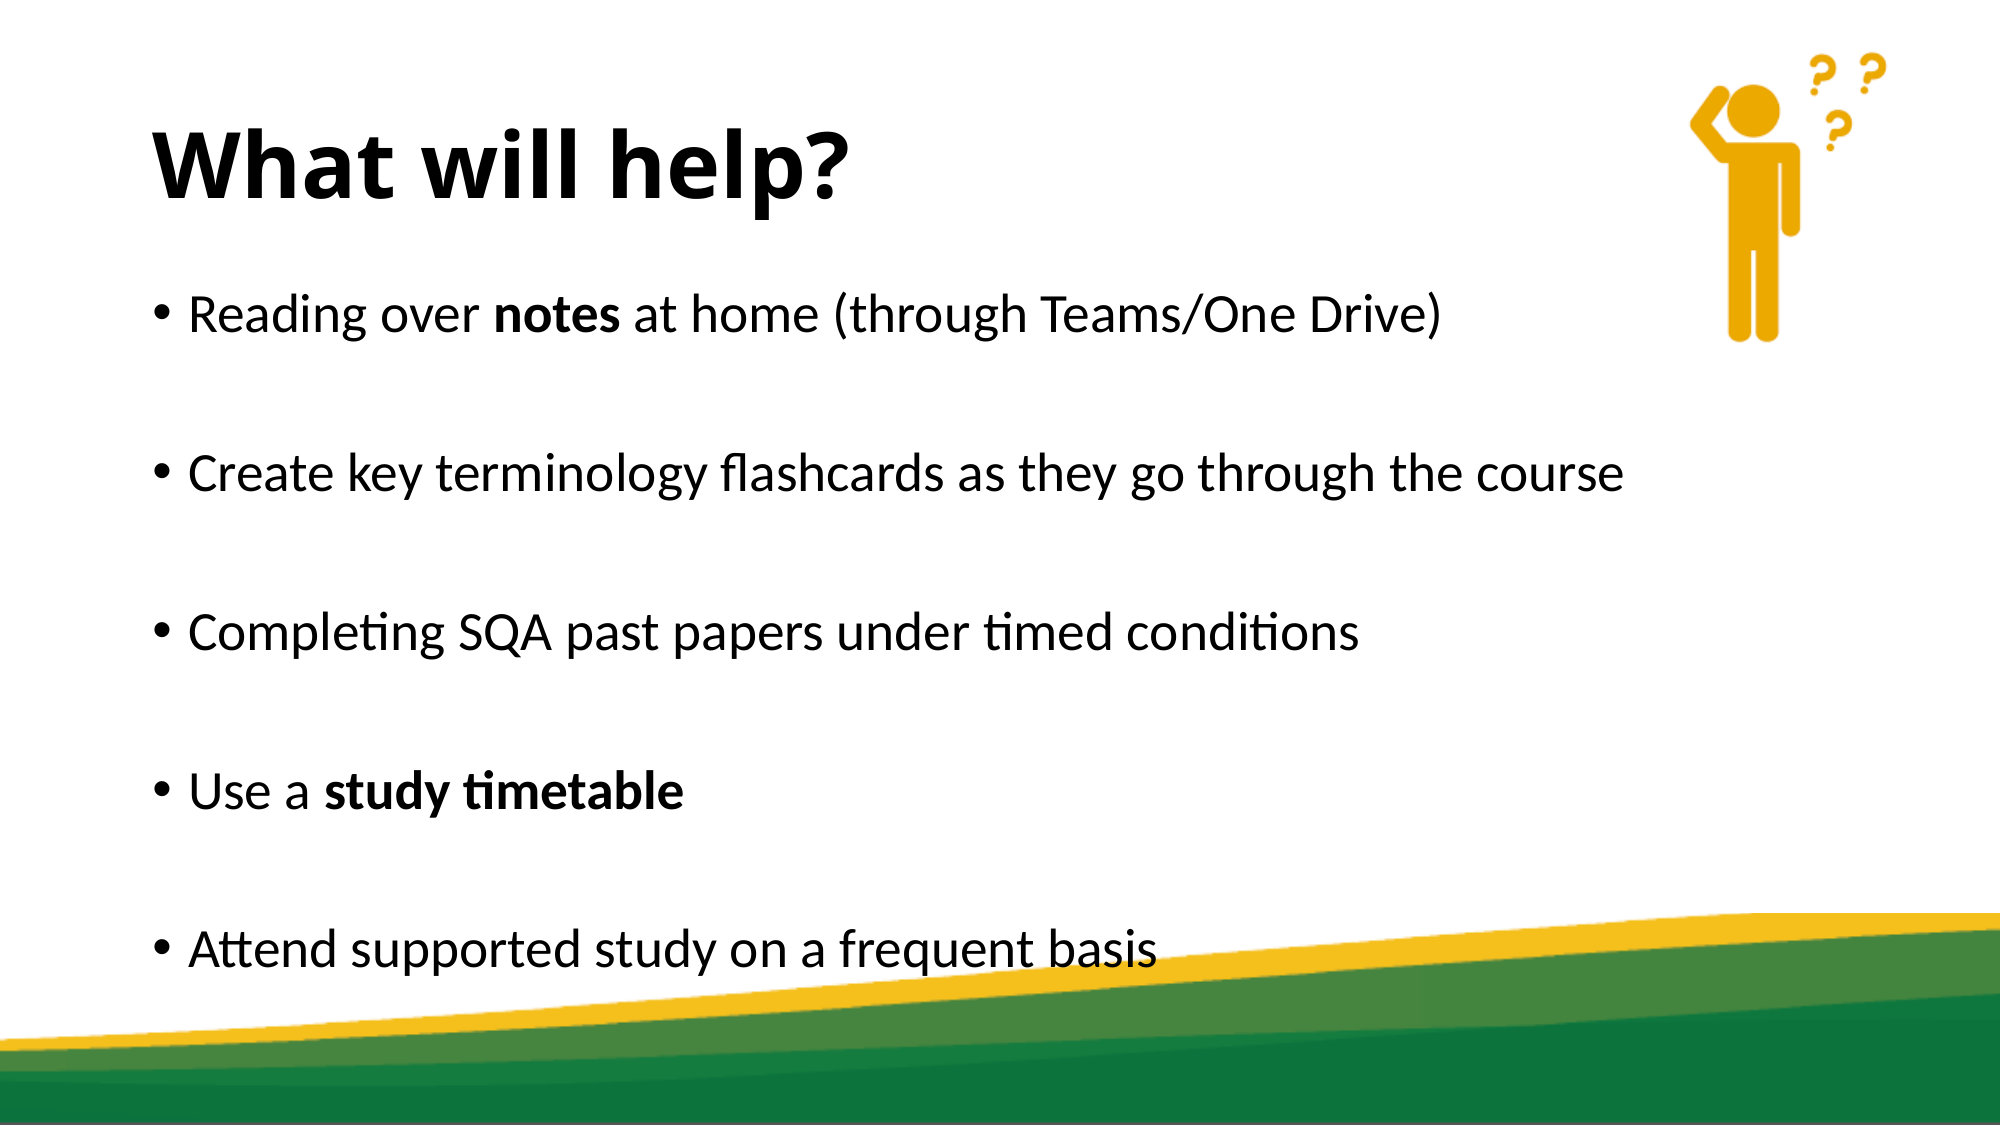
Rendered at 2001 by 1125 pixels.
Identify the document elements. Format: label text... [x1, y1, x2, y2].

title What will help? [137, 59, 1593, 277]
list Reading over notes at home (through Teams/One Drive) Create key terminology flashcards as they go through the course Completing SQA past papers under timed conditions Use a study timetable Attend supported study on a frequent basis [137, 277, 1863, 992]
picture [0, 913, 2000, 1125]
picture [1593, 33, 1926, 366]
